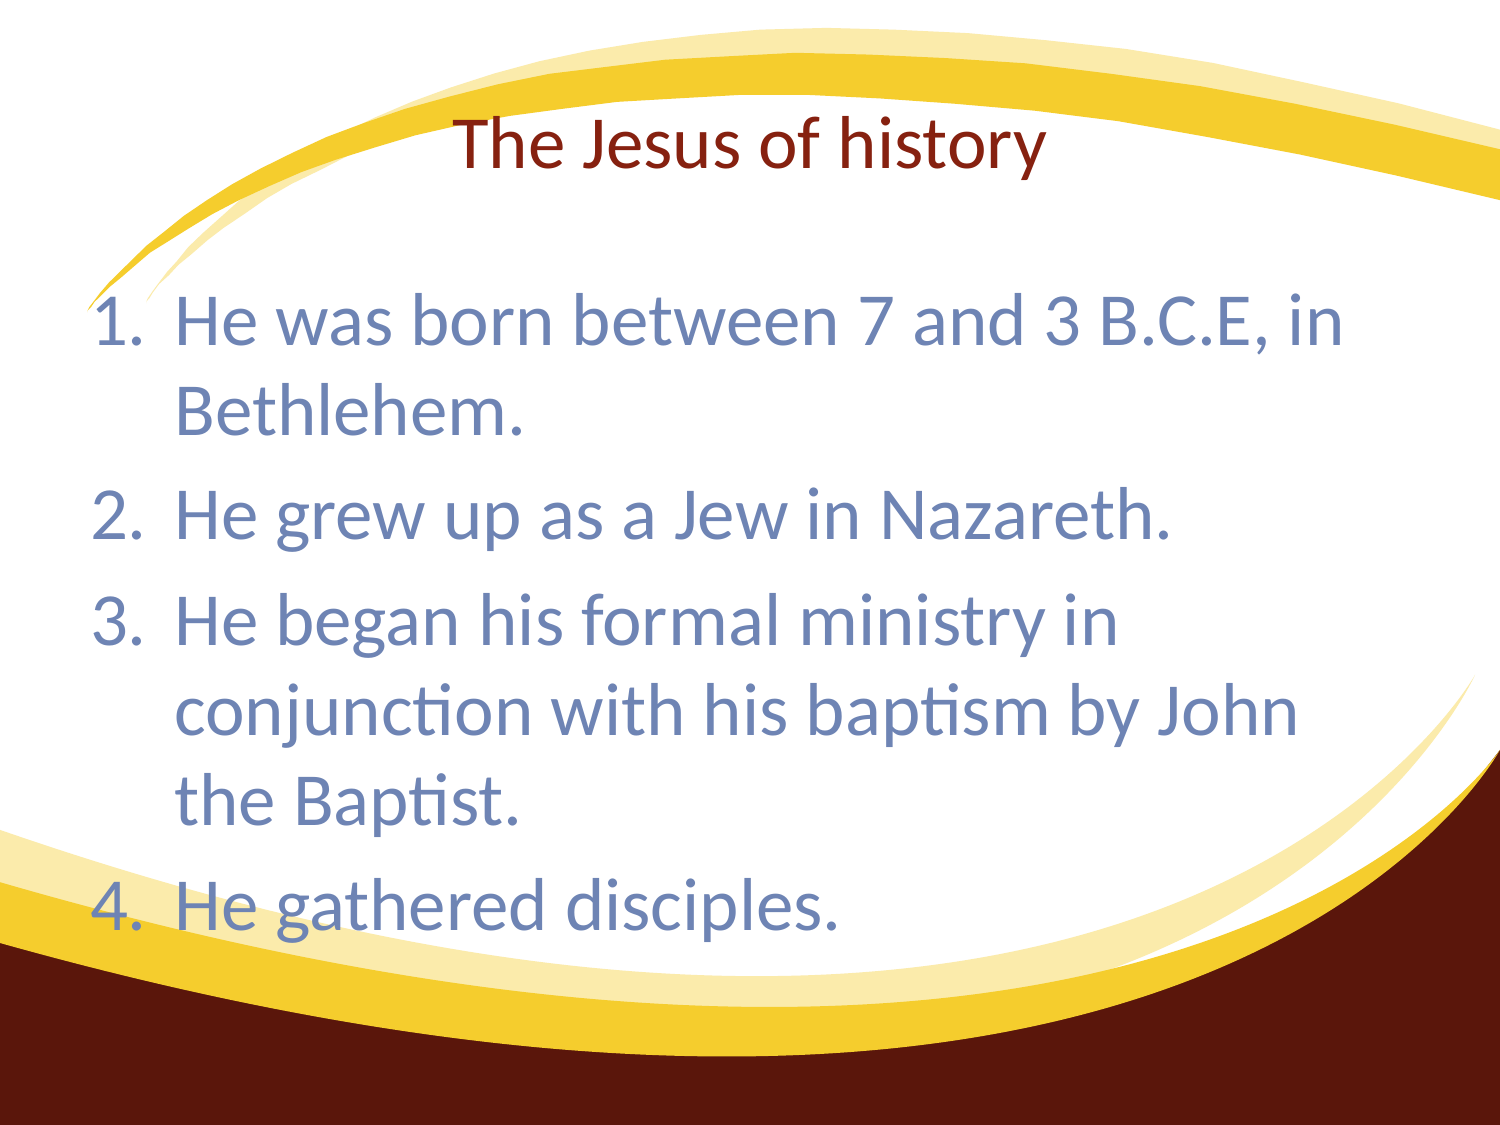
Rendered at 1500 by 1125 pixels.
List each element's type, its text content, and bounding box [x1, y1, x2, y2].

list He was born between 7 and 3 B.C.E, in Bethlehem. He grew up as a Jew in Nazareth. He began his formal ministry in conjunction with his baptism by John the Baptist. He gathered disciples. [75, 262, 1425, 1005]
title The Jesus of history [75, 45, 1425, 233]
